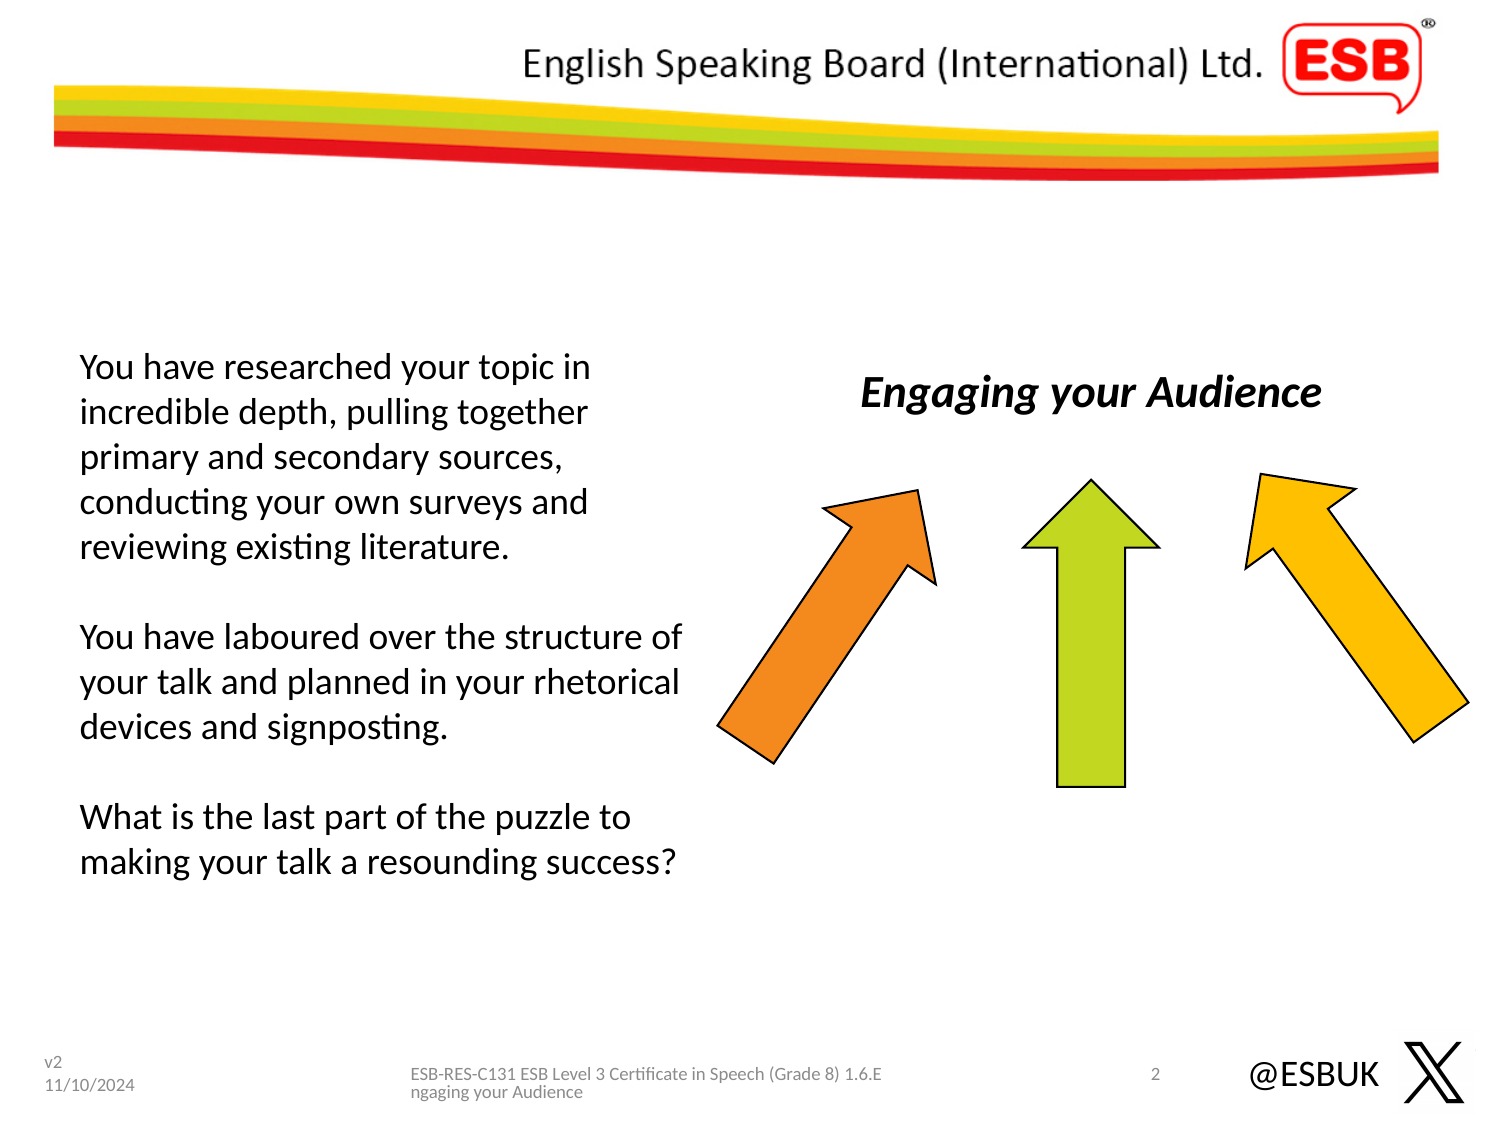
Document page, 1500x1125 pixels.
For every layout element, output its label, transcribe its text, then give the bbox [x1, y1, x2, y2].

title Engaging your Audience [831, 345, 1351, 441]
text_box [1020, 478, 1162, 788]
text_box You have researched your topic in incredible depth, pulling together primary and secondary sources, conducting your own surveys and reviewing existing literature. You have laboured over the structure of your talk and planned in your rhetorical devices and signposting. What is the last part of the puzzle to making your talk a resounding success? [64, 334, 727, 890]
picture [1395, 1029, 1476, 1116]
footer ESB-RES-C131 ESB Level 3 Certificate in Speech (Grade 8) 1.6.Engaging your Audience [395, 1042, 902, 1103]
text_box [1244, 472, 1470, 744]
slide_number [29, 1042, 160, 1103]
slide_number 2 [930, 1042, 1176, 1103]
picture [0, 0, 1500, 189]
text_box [716, 488, 938, 766]
